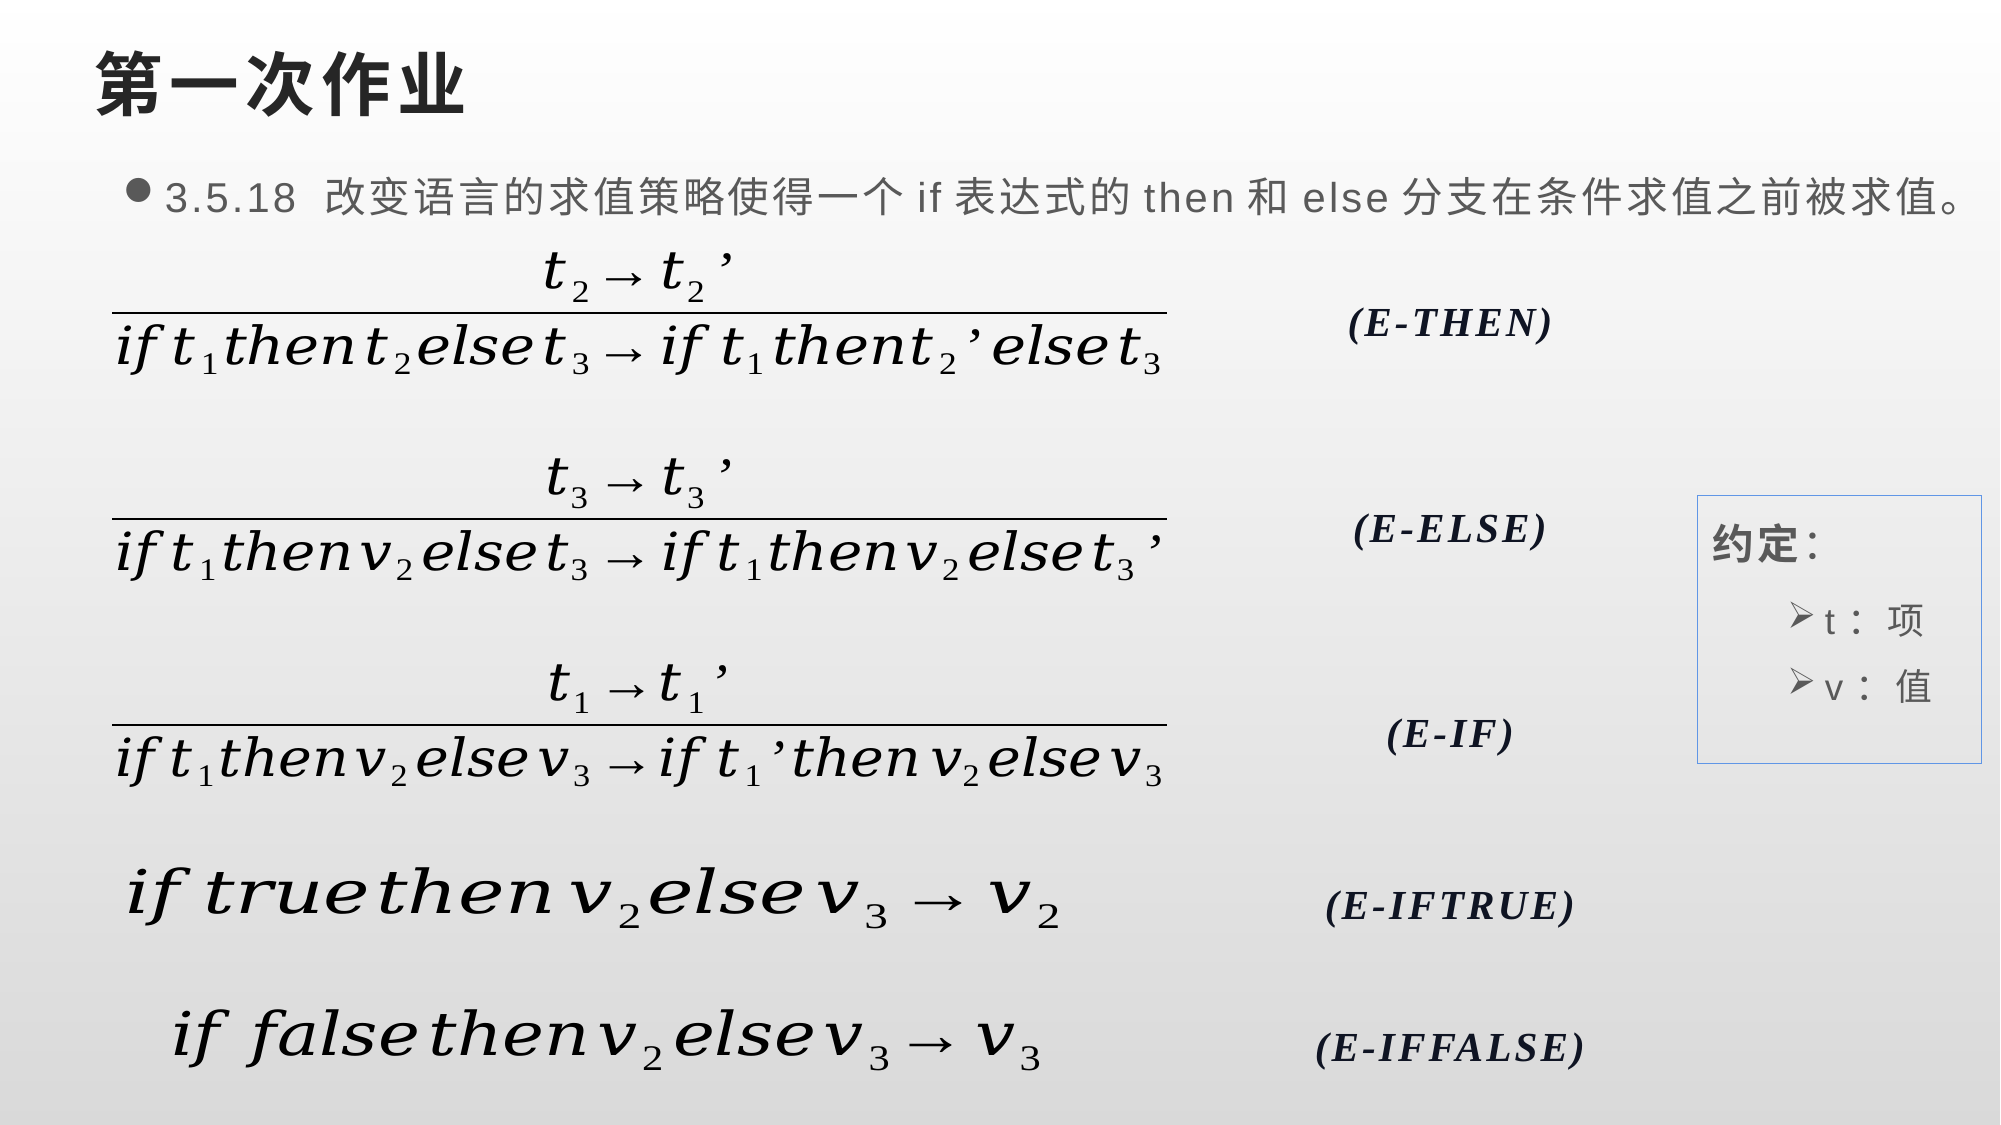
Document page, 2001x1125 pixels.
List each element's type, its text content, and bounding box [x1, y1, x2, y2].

title 第一次作业 [78, 32, 1804, 133]
text_box (E-IFFALSE) [1253, 997, 1647, 1078]
text_box (E-THEN) [1253, 272, 1647, 353]
list 3.5.18 改变语言的求值策略使得一个if表达式的then和else分支在条件求值之前被求值。 [108, 147, 2000, 228]
text_box (E-IF) [1253, 683, 1647, 764]
text_box (E-ELSE) [1253, 478, 1647, 559]
text_box (E-IFTRUE) [1253, 855, 1647, 936]
text_box 约定： t：项 v：值 [1697, 495, 1982, 764]
